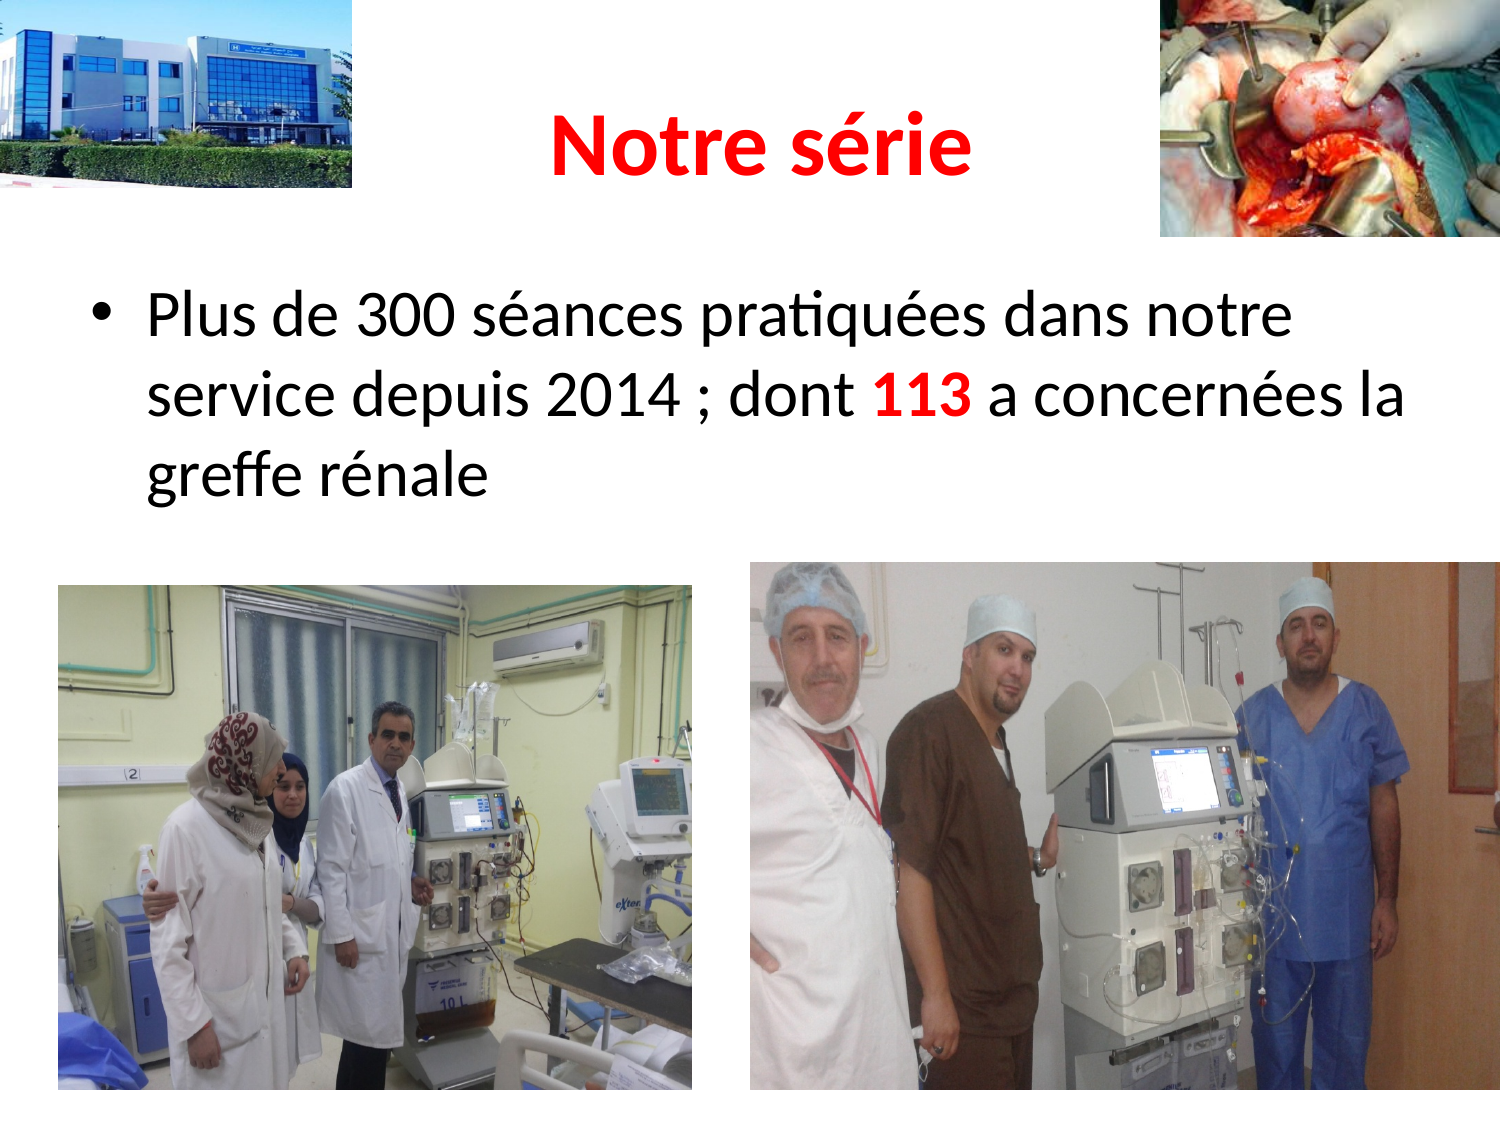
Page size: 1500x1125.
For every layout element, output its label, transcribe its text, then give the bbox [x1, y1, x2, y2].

title Notre série [75, 45, 1154, 233]
picture [749, 562, 1500, 1091]
picture [58, 585, 692, 1091]
picture [0, 0, 352, 188]
list Plus de 300 séances pratiquées dans notre service depuis 2014 ; dont 113 a concernées la greffe rénale [75, 262, 1425, 1005]
picture [1159, 0, 1500, 238]
